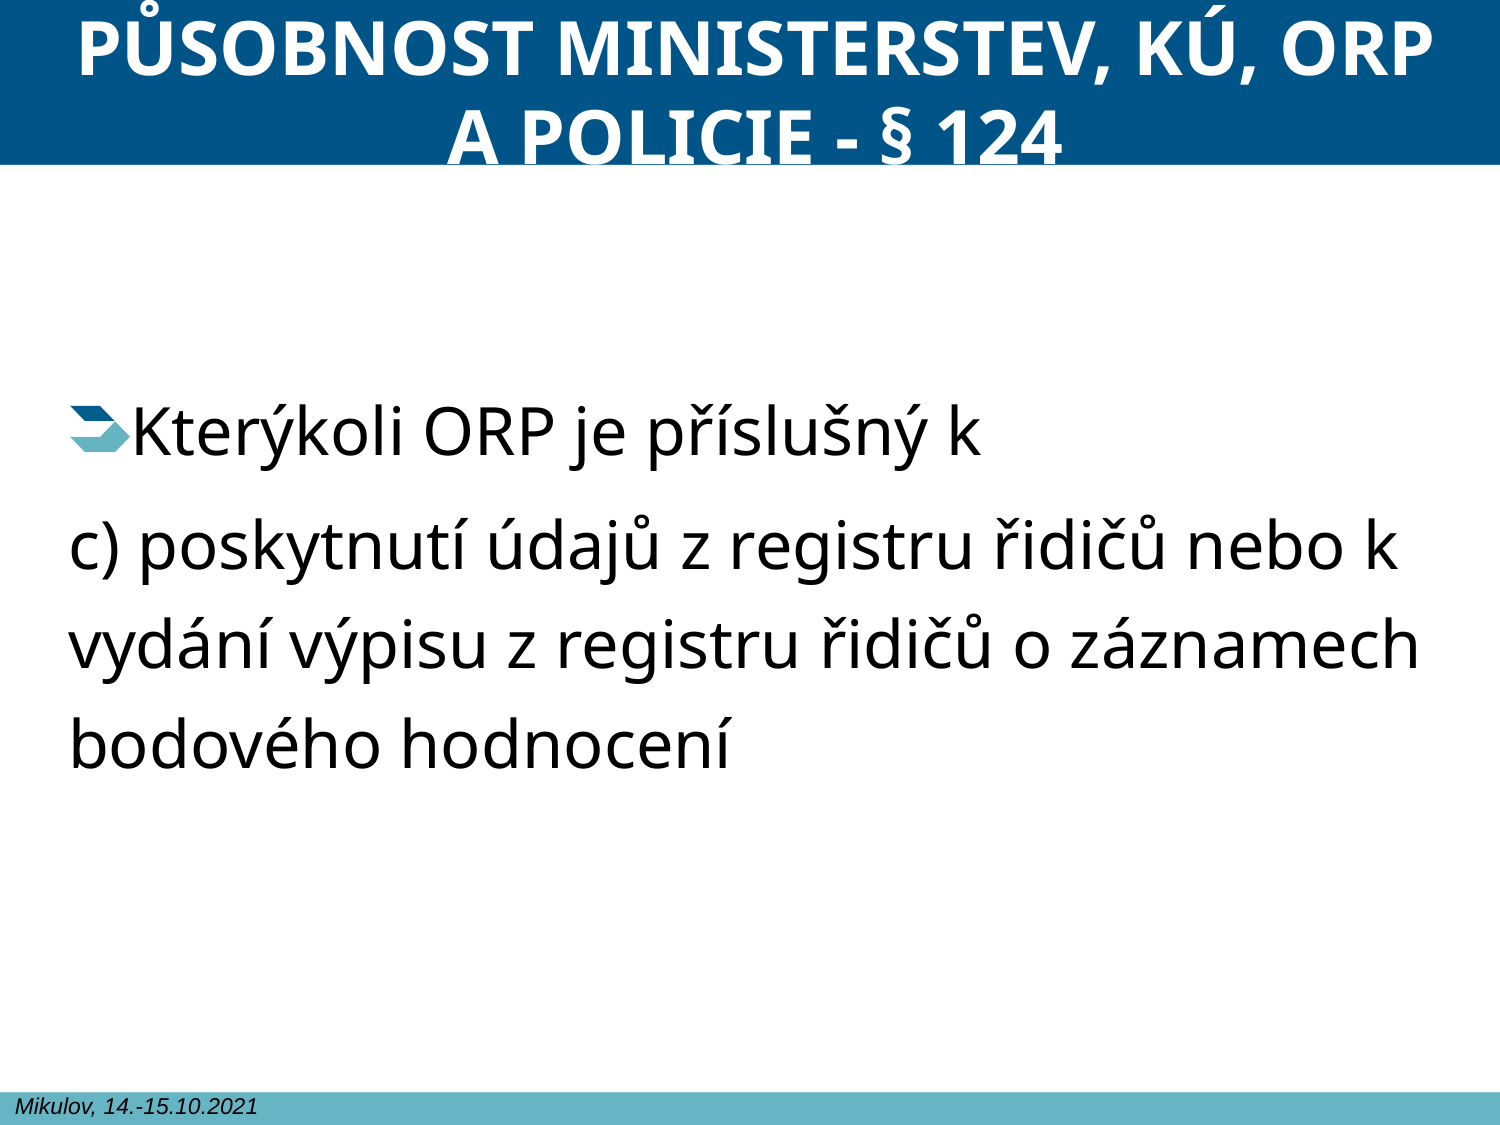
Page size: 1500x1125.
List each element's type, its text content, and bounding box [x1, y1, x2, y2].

title PŮSOBNOST MINISTERSTEV, KÚ, ORP A POLICIE - § 124 [53, 7, 1459, 173]
picture [0, 0, 1500, 1125]
list Kterýkoli ORP je příslušný k c) poskytnutí údajů z registru řidičů nebo k vydání výpisu z registru řidičů o záznamech bodového hodnocení [53, 361, 1459, 1035]
